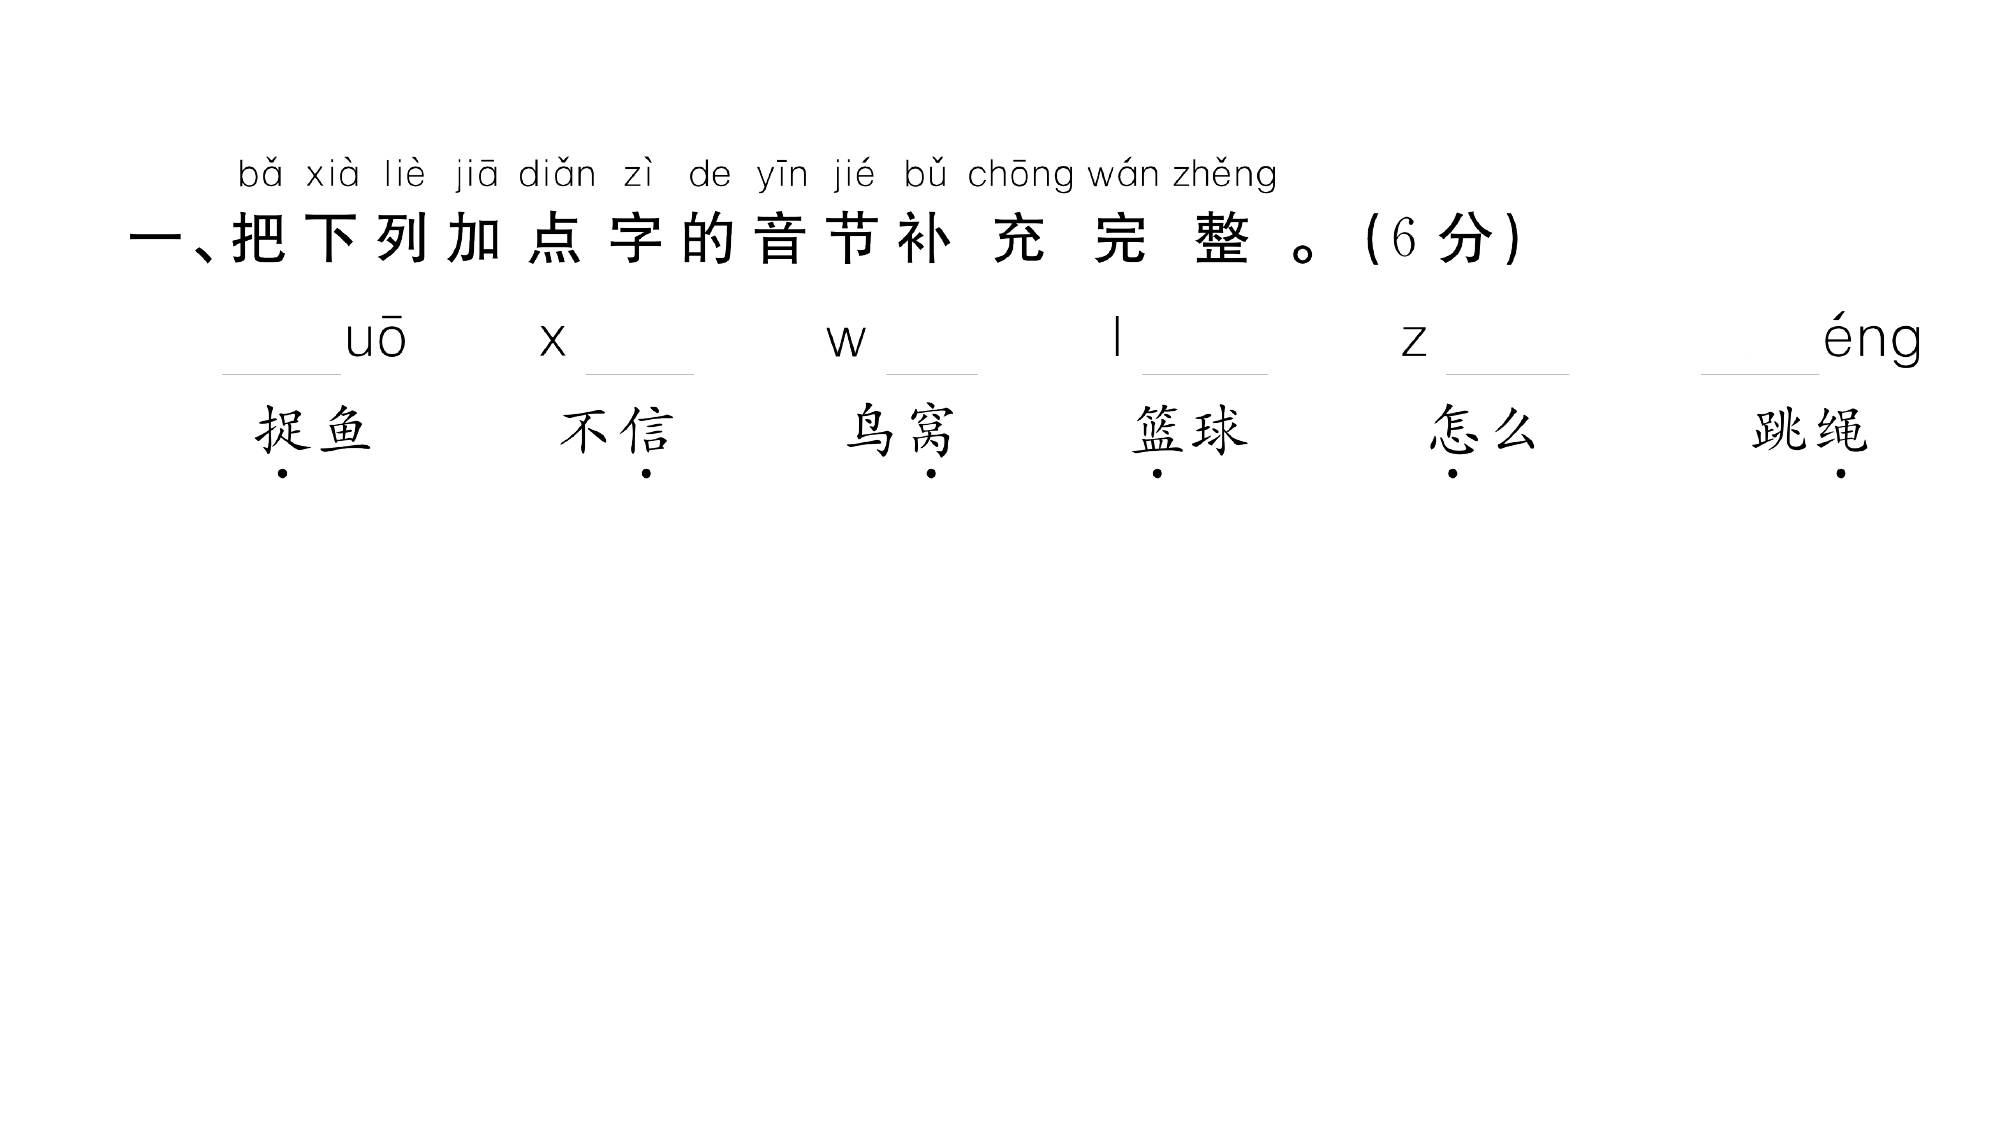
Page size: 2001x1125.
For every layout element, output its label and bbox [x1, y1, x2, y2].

picture [101, 118, 1979, 493]
